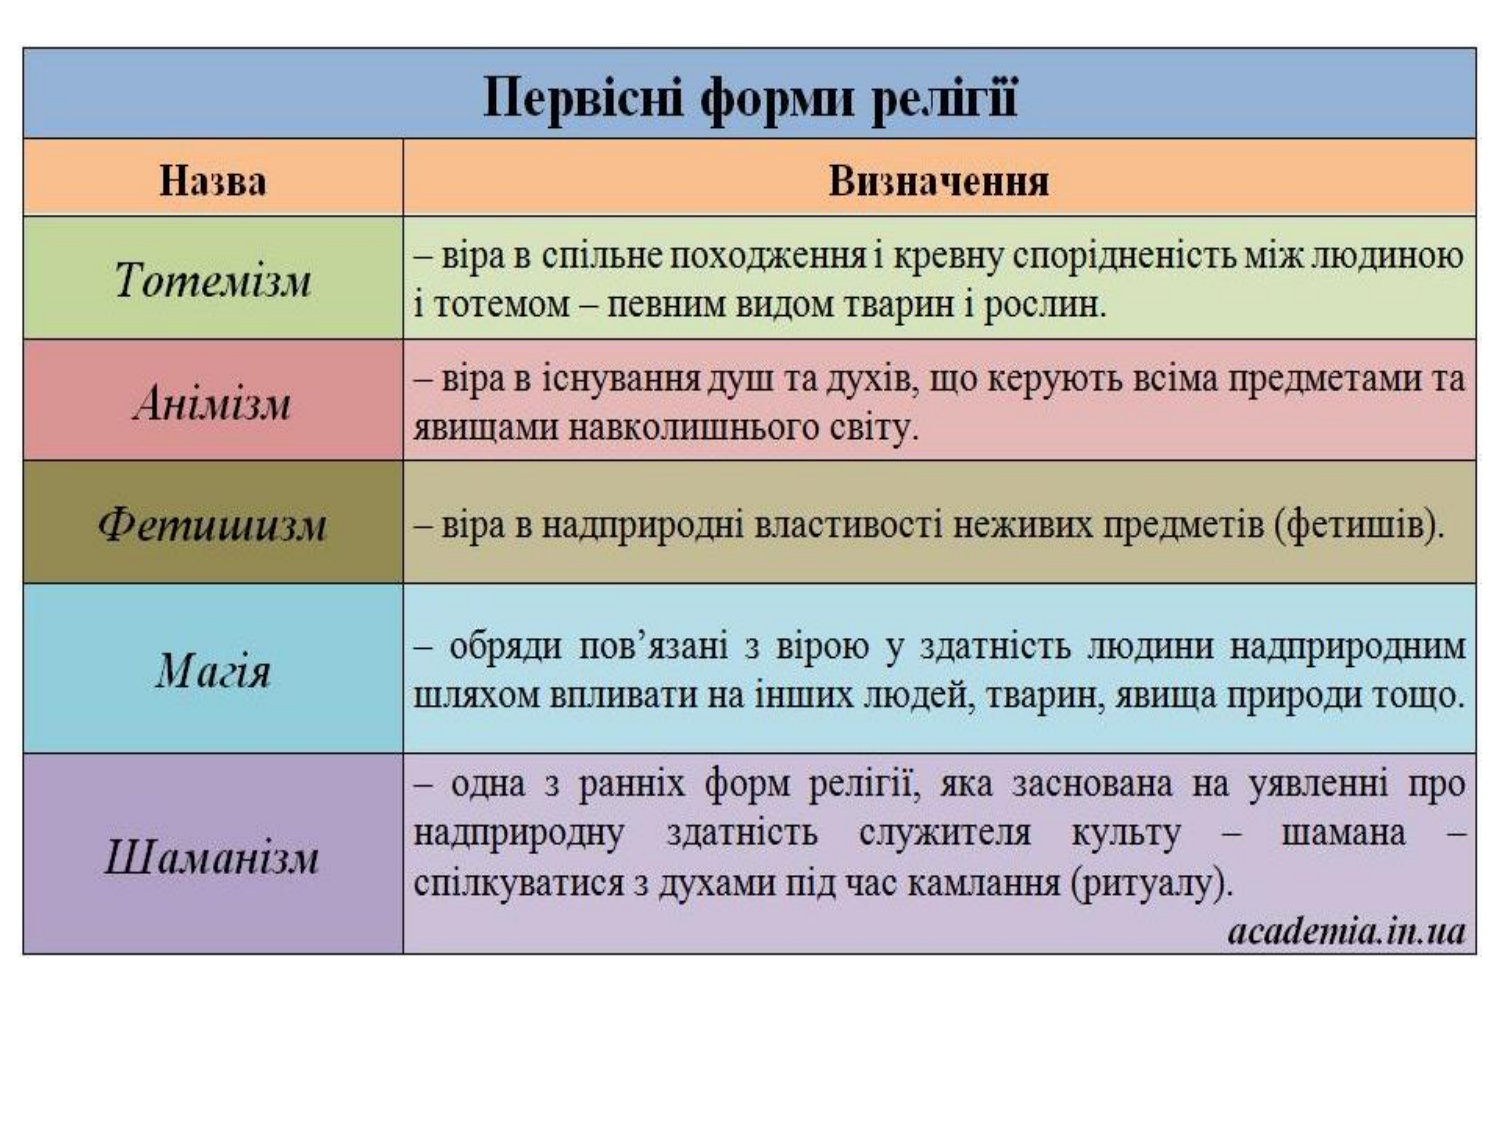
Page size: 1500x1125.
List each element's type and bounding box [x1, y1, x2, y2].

picture [18, 42, 1482, 959]
